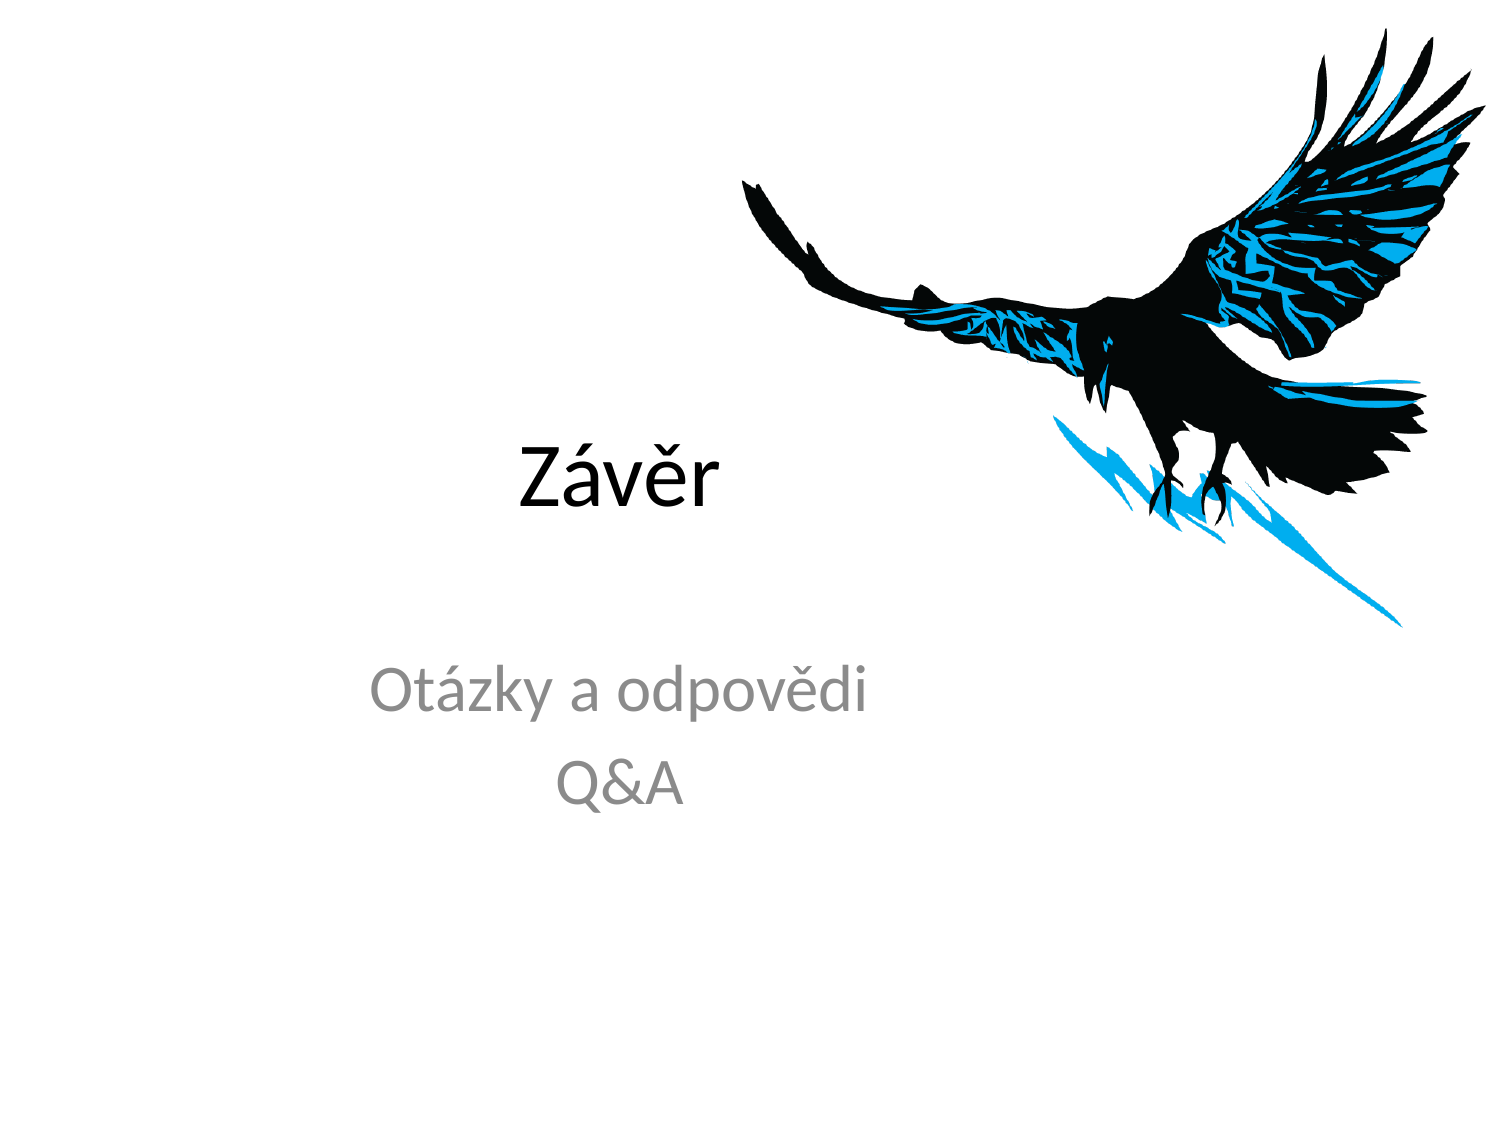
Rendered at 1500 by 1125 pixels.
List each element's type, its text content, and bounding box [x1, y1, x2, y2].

subtitle Otázky a odpovědi Q&A [94, 637, 1145, 925]
picture [731, 0, 1500, 740]
title Závěr [0, 349, 726, 591]
